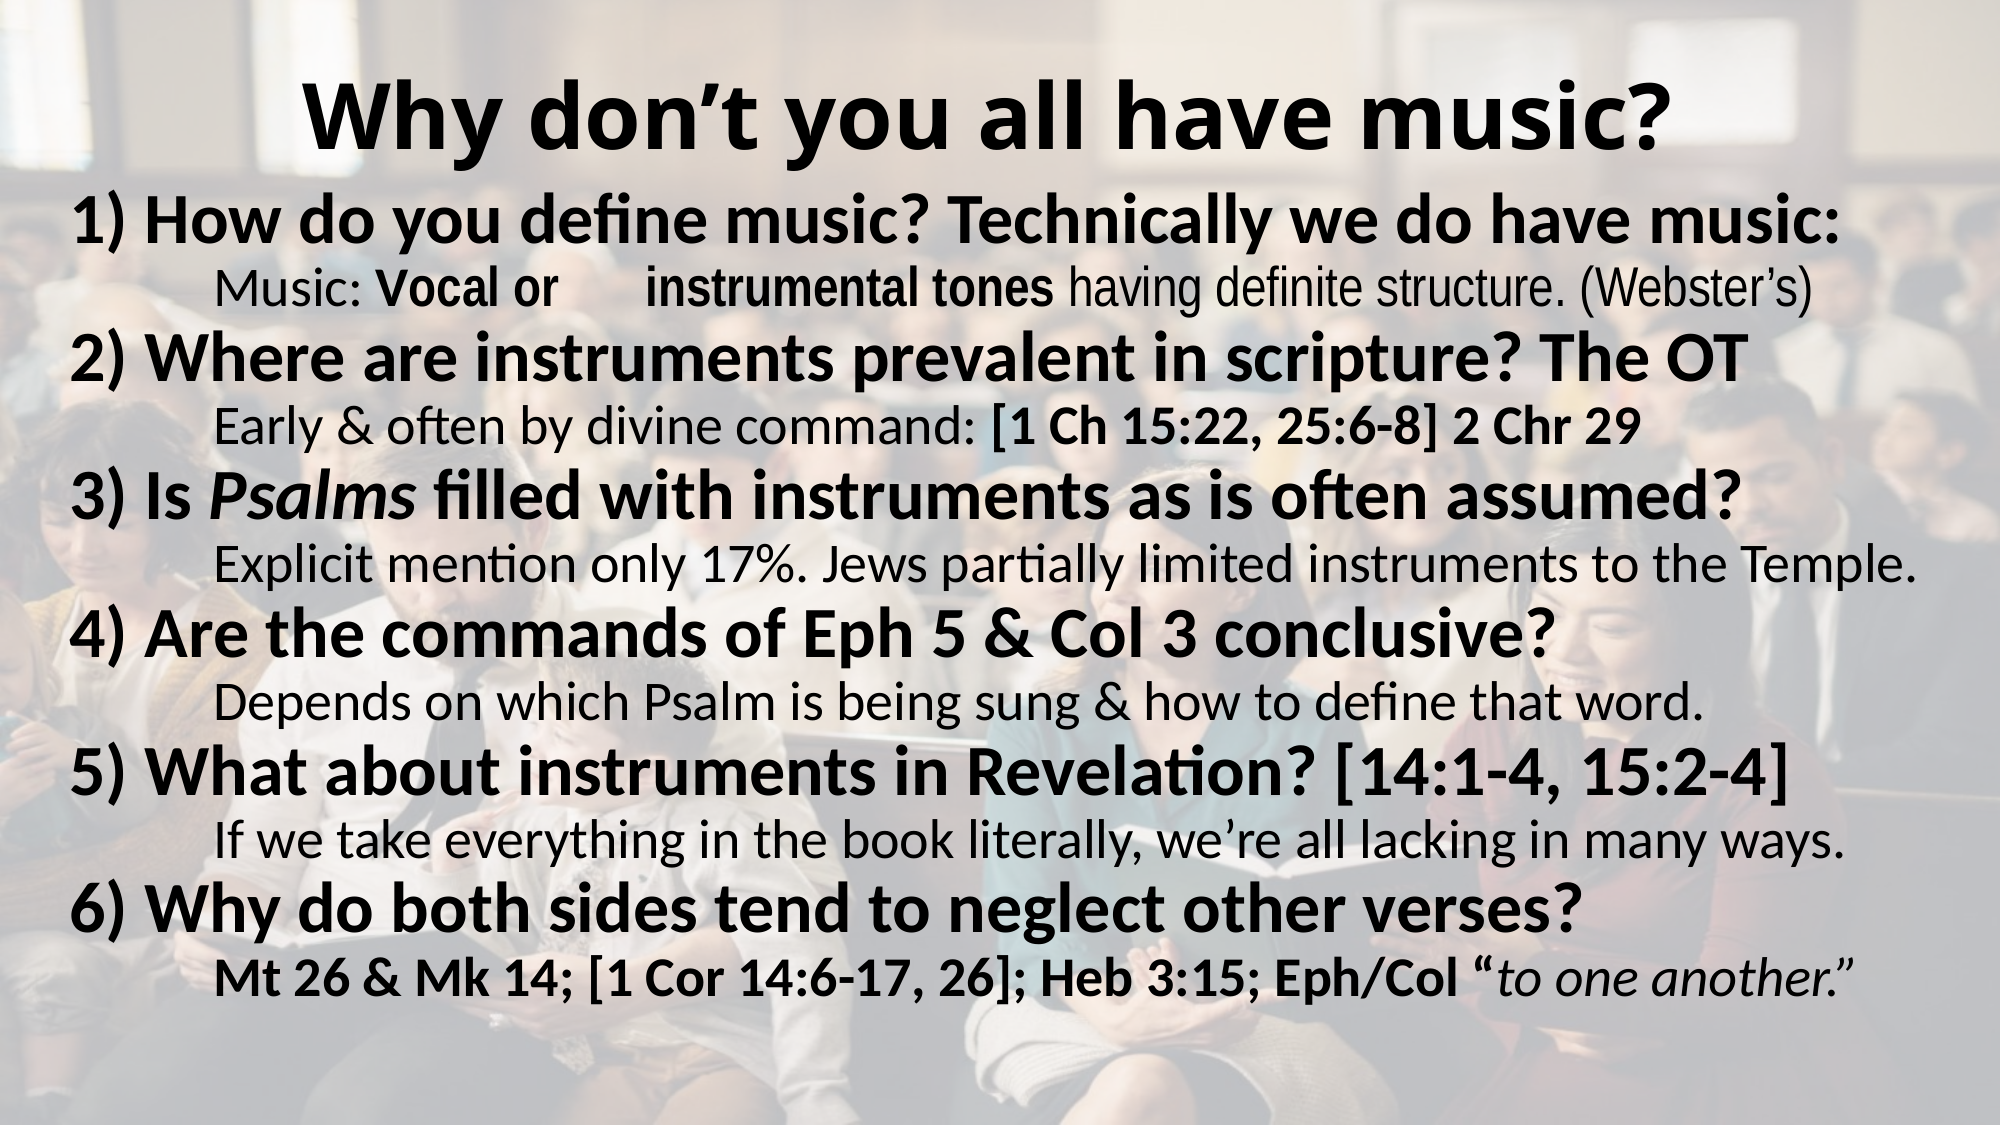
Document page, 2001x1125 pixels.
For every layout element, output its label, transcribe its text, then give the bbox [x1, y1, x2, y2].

list 1) How do you define music? Technically we do have music: Music: Vocal or instrumental tones having definite structure. (Webster’s) 2) Where are instruments prevalent in scripture? The OT Early & often by divine command: [1 Ch 15:22, 25:6-8] 2 Chr 29 3) Is Psalms filled with instruments as is often assumed? Explicit mention only 17%. Jews partially limited instruments to the Temple. 4) Are the commands of Eph 5 & Col 3 conclusive? Depends on which Psalm is being sung & how to define that word. 5) What about instruments in Revelation? [14:1-4, 15:2-4] If we take everything in the book literally, we’re all lacking in many ways. 6) Why do both sides tend to neglect other verses? Mt 26 & Mk 14; [1 Cor 14:6-17, 26]; Heb 3:15; Eph/Col “to one another.” [54, 173, 1952, 1104]
title Why don’t you all have music? [51, 38, 1949, 202]
